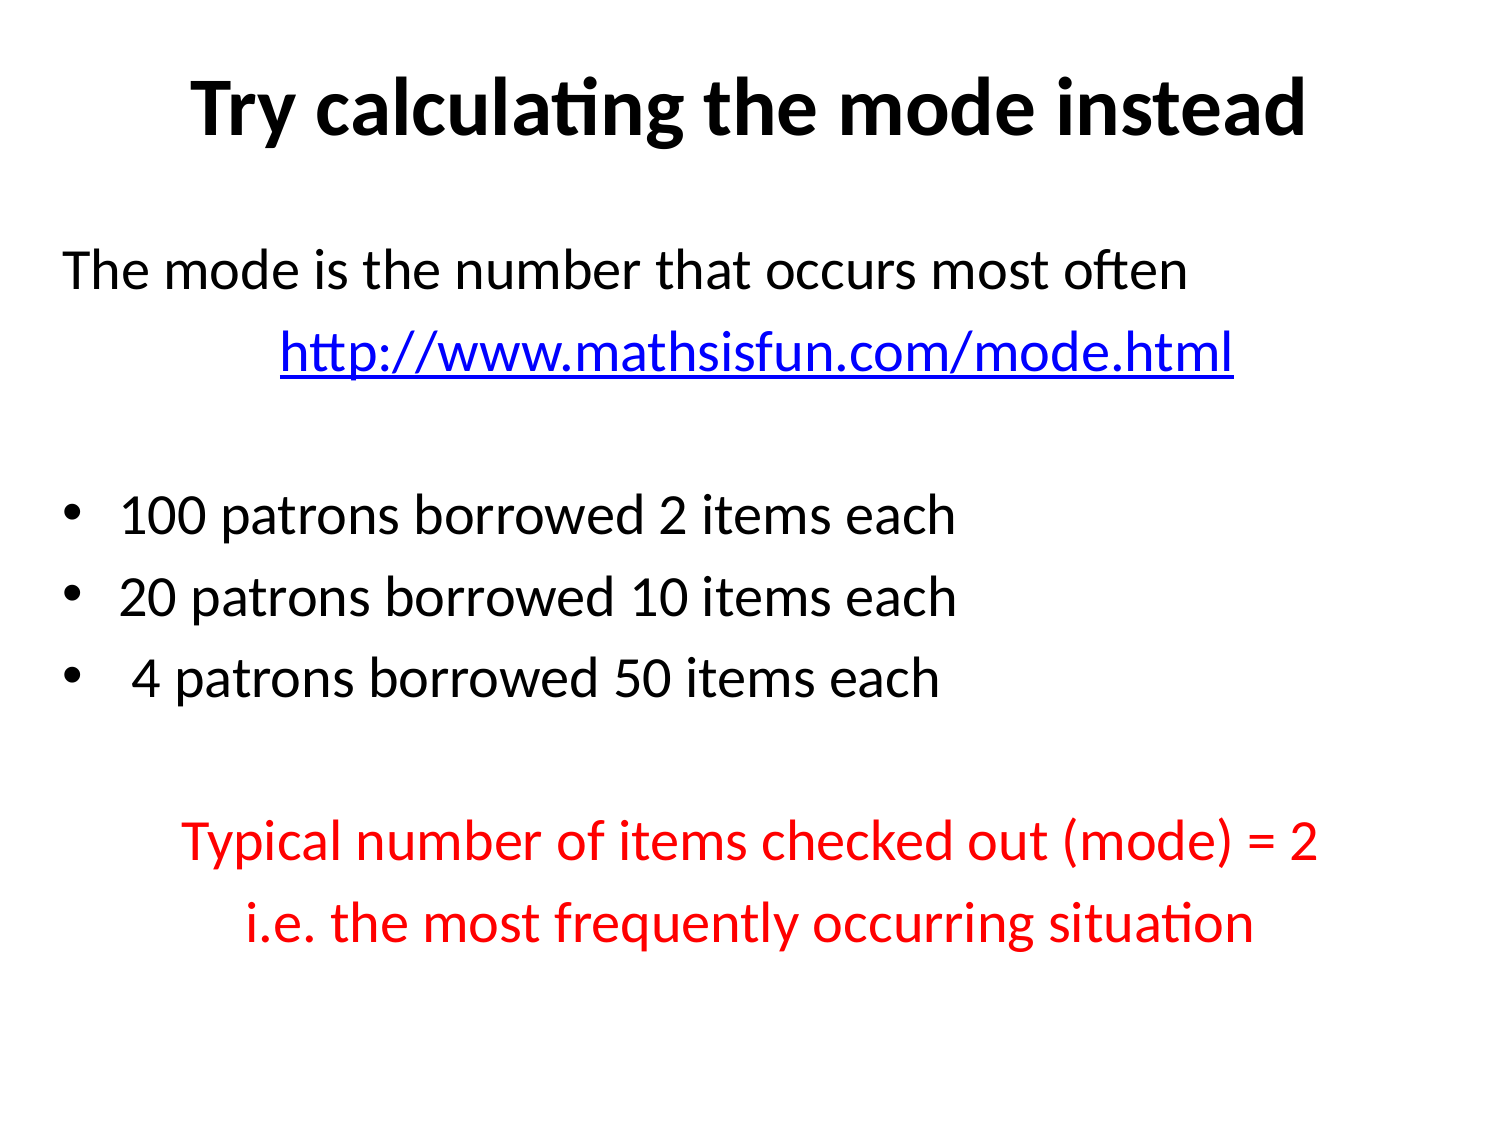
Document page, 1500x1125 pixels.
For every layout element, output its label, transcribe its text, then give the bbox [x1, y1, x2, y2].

list The mode is the number that occurs most often http://www.mathsisfun.com/mode.html 100 patrons borrowed 2 items each 20 patrons borrowed 10 items each 4 patrons borrowed 50 items each Typical number of items checked out (mode) = 2 i.e. the most frequently occurring situation [47, 223, 1468, 1079]
title Try calculating the mode instead [75, 45, 1425, 223]
